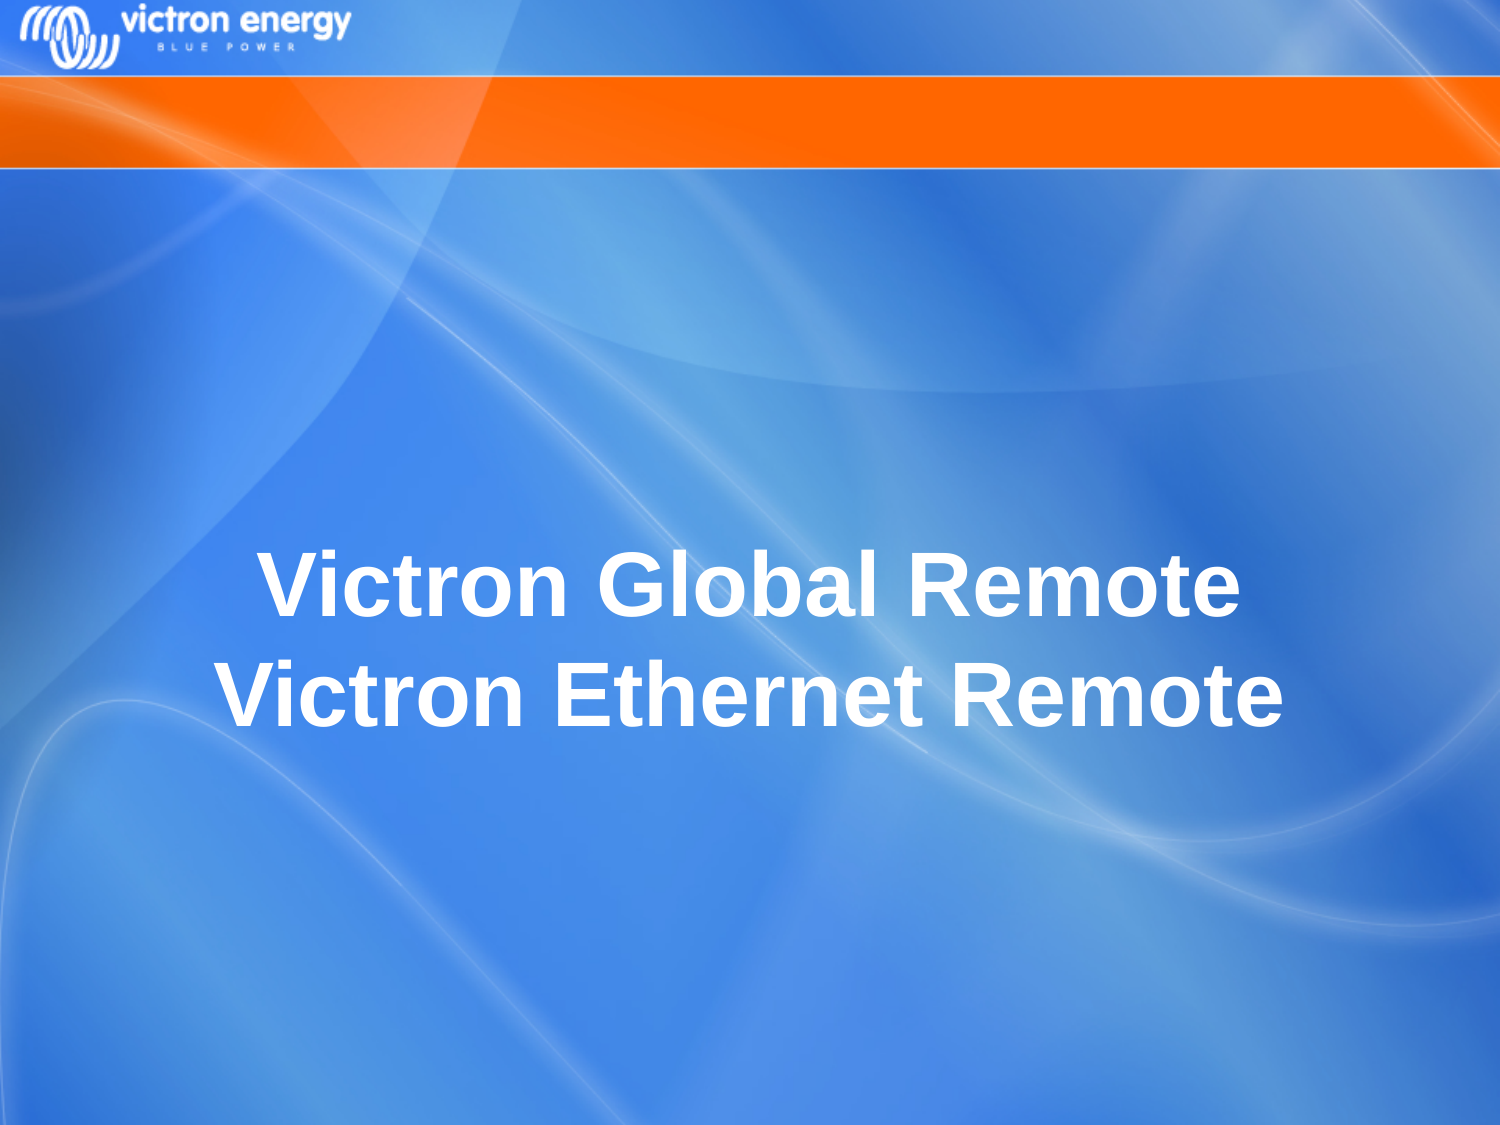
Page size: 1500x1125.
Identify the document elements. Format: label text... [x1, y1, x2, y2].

text_box Victron Global Remote Victron Ethernet Remote [123, 420, 1376, 740]
picture [0, 0, 1500, 1125]
